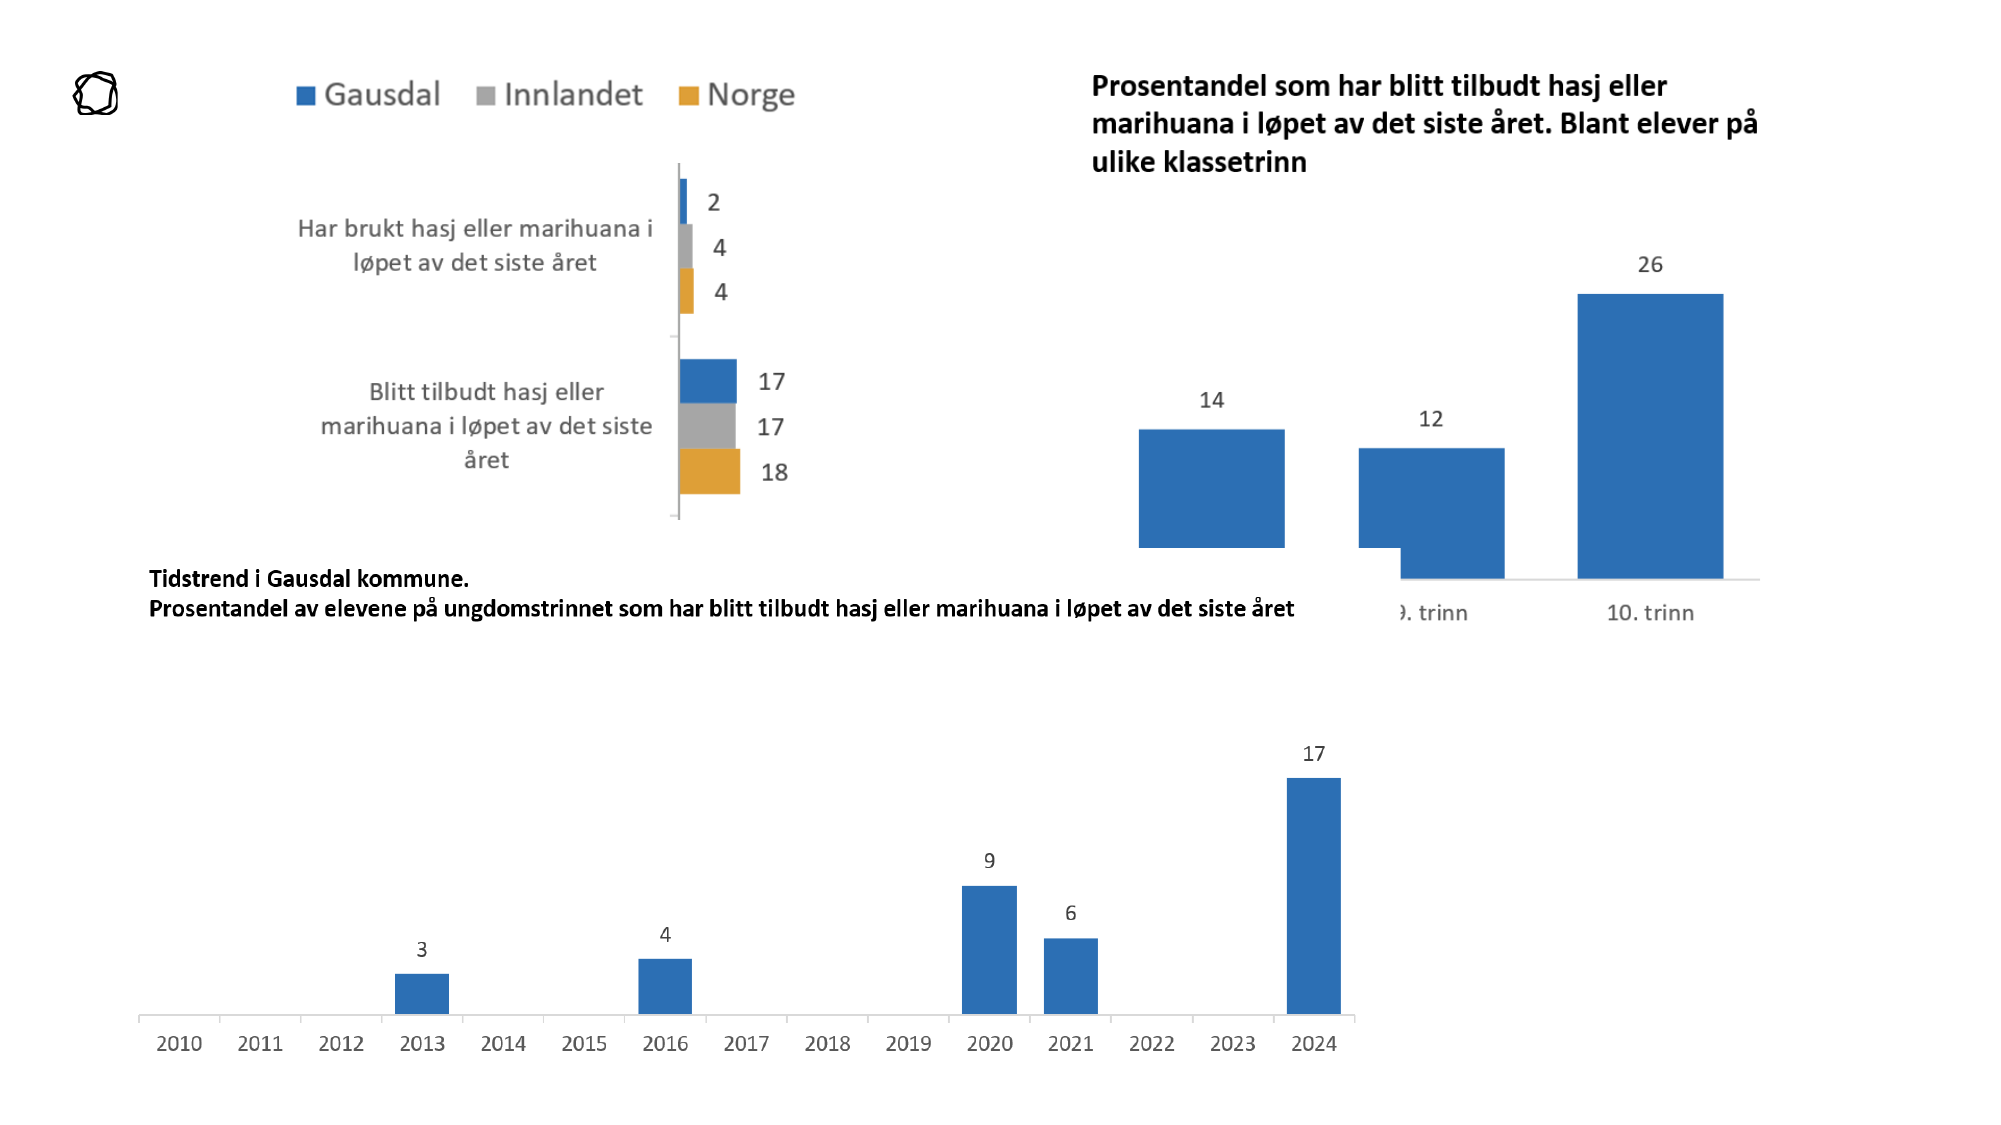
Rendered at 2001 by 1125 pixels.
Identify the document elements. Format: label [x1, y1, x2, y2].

list [288, 163, 829, 520]
picture [154, 30, 889, 157]
picture [107, 30, 1807, 1079]
